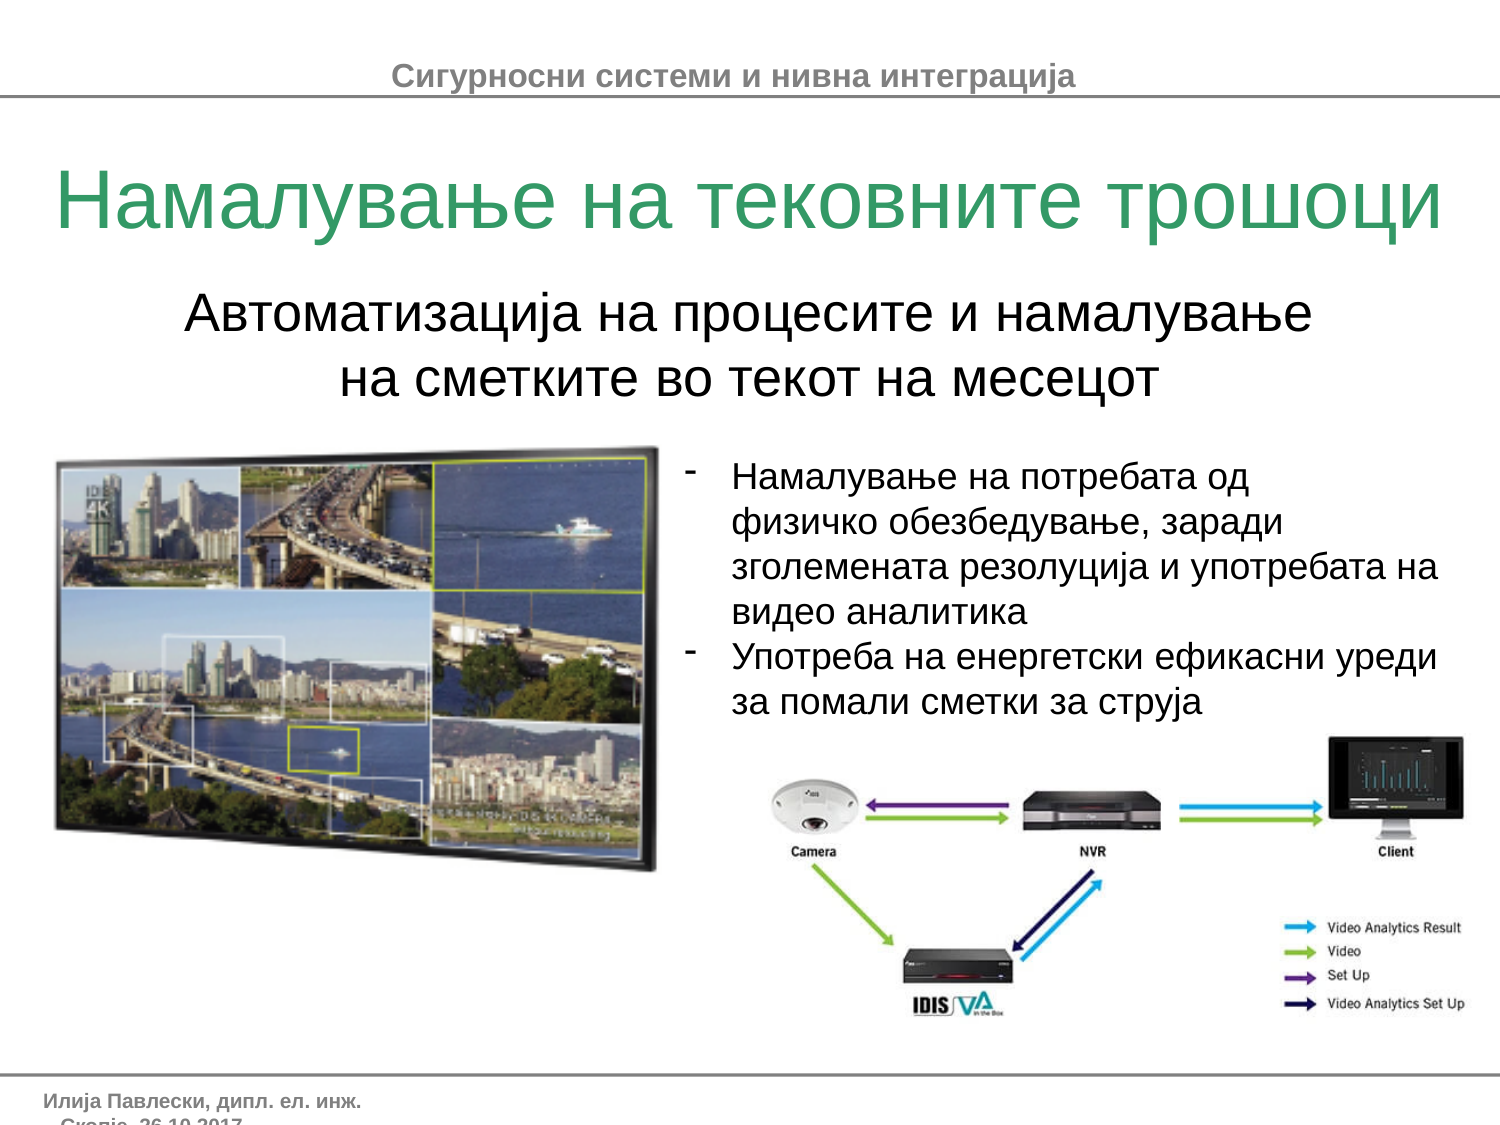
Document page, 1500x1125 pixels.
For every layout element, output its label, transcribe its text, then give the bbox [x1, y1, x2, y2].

text_box Намалување на потребата од физичко обезбедување, заради зголемената резолуција и употребата на видео аналитика Употреба на енергетски ефикасни уреди за помали сметки за струја [669, 444, 1464, 730]
text_box Автоматизација на процесите и намалување на сметките во текот на месецот [0, 269, 1500, 350]
text_box Намалување на тековните трошоци [24, 137, 1475, 244]
picture [759, 733, 1476, 1024]
picture [43, 444, 662, 882]
